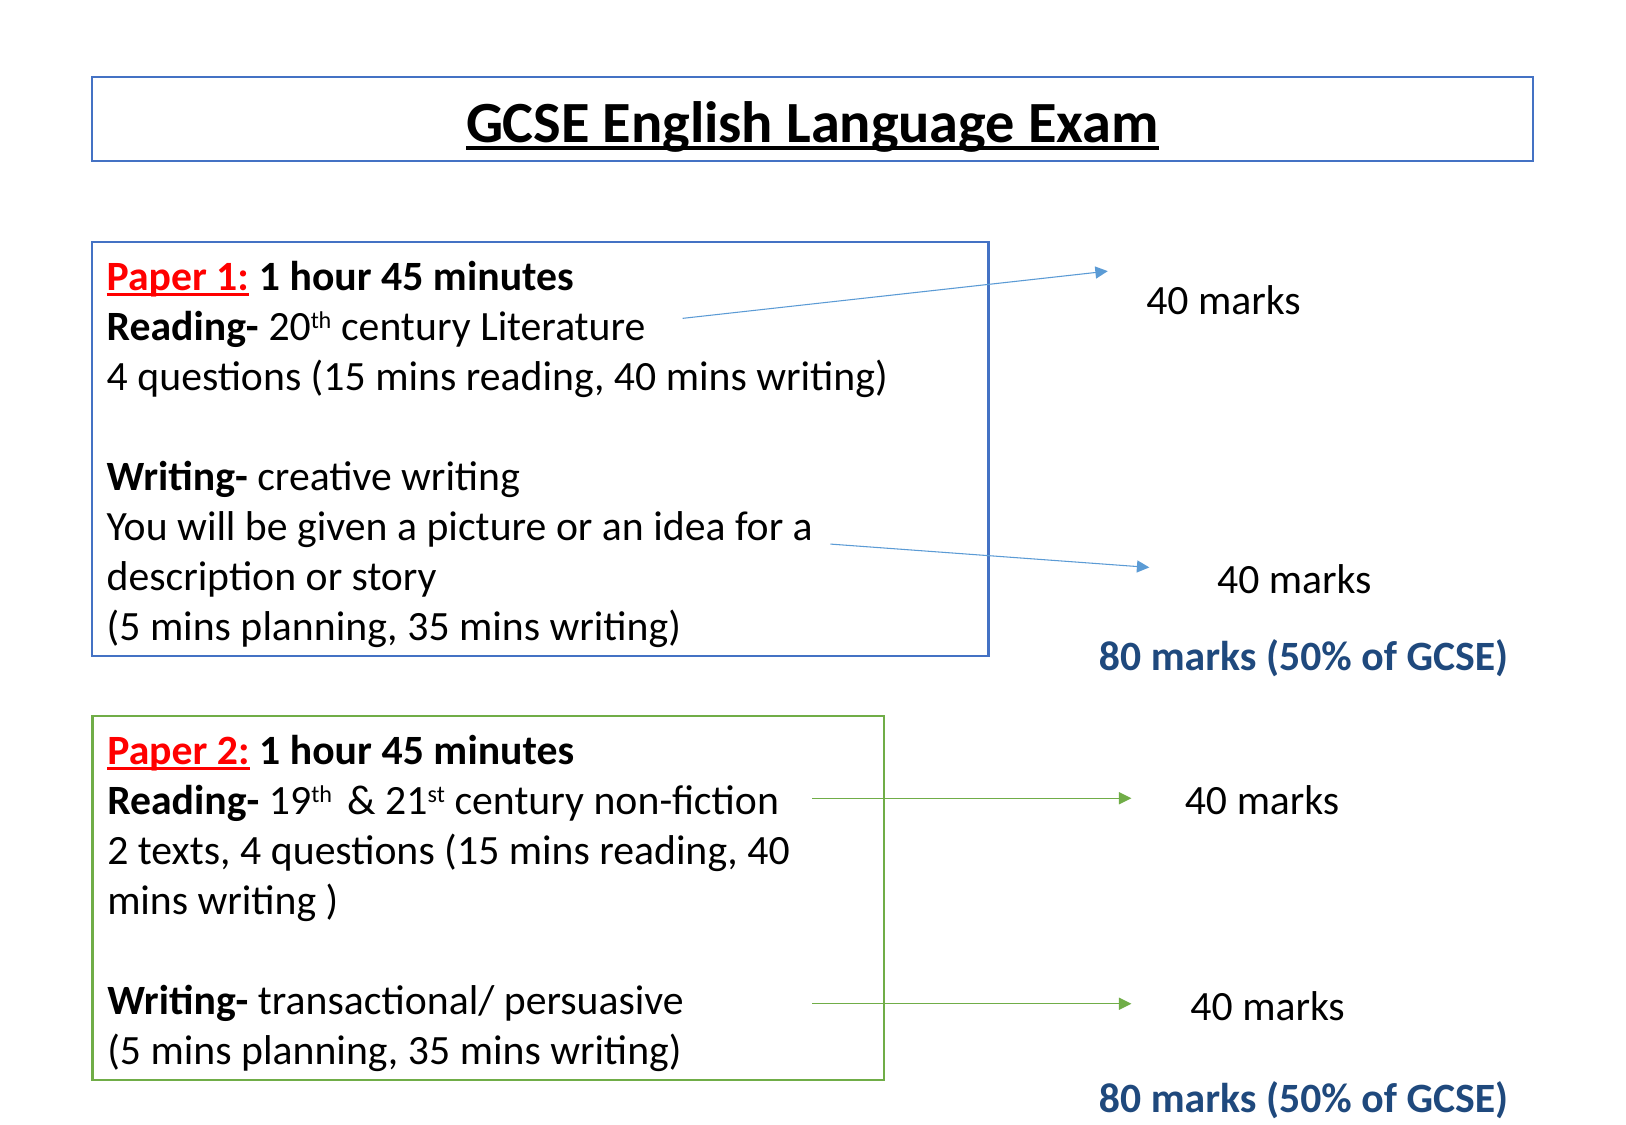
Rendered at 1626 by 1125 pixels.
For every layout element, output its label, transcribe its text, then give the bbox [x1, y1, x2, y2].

text_box Paper 1: 1 hour 45 minutes Reading- 20th century Literature 4 questions (15 mins reading, 40 mins writing) Writing- creative writing You will be given a picture or an idea for a description or story (5 mins planning, 35 mins writing) [91, 241, 990, 657]
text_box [682, 271, 1108, 319]
text_box Paper 2: 1 hour 45 minutes Reading- 19th & 21st century non-fiction 2 texts, 4 questions (15 mins reading, 40 mins writing ) Writing- transactional/ persuasive (5 mins planning, 35 mins writing) [91, 715, 885, 1081]
text_box 40 marks [1131, 265, 1534, 331]
text_box 40 marks [1202, 544, 1604, 609]
text_box GCSE English Language Exam [91, 76, 1534, 162]
text_box 80 marks (50% of GCSE) [1084, 621, 1534, 686]
text_box 40 marks [1170, 765, 1572, 831]
text_box 40 marks [1175, 970, 1578, 1036]
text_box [830, 544, 1150, 568]
text_box 80 marks (50% of GCSE) [1084, 1063, 1534, 1125]
